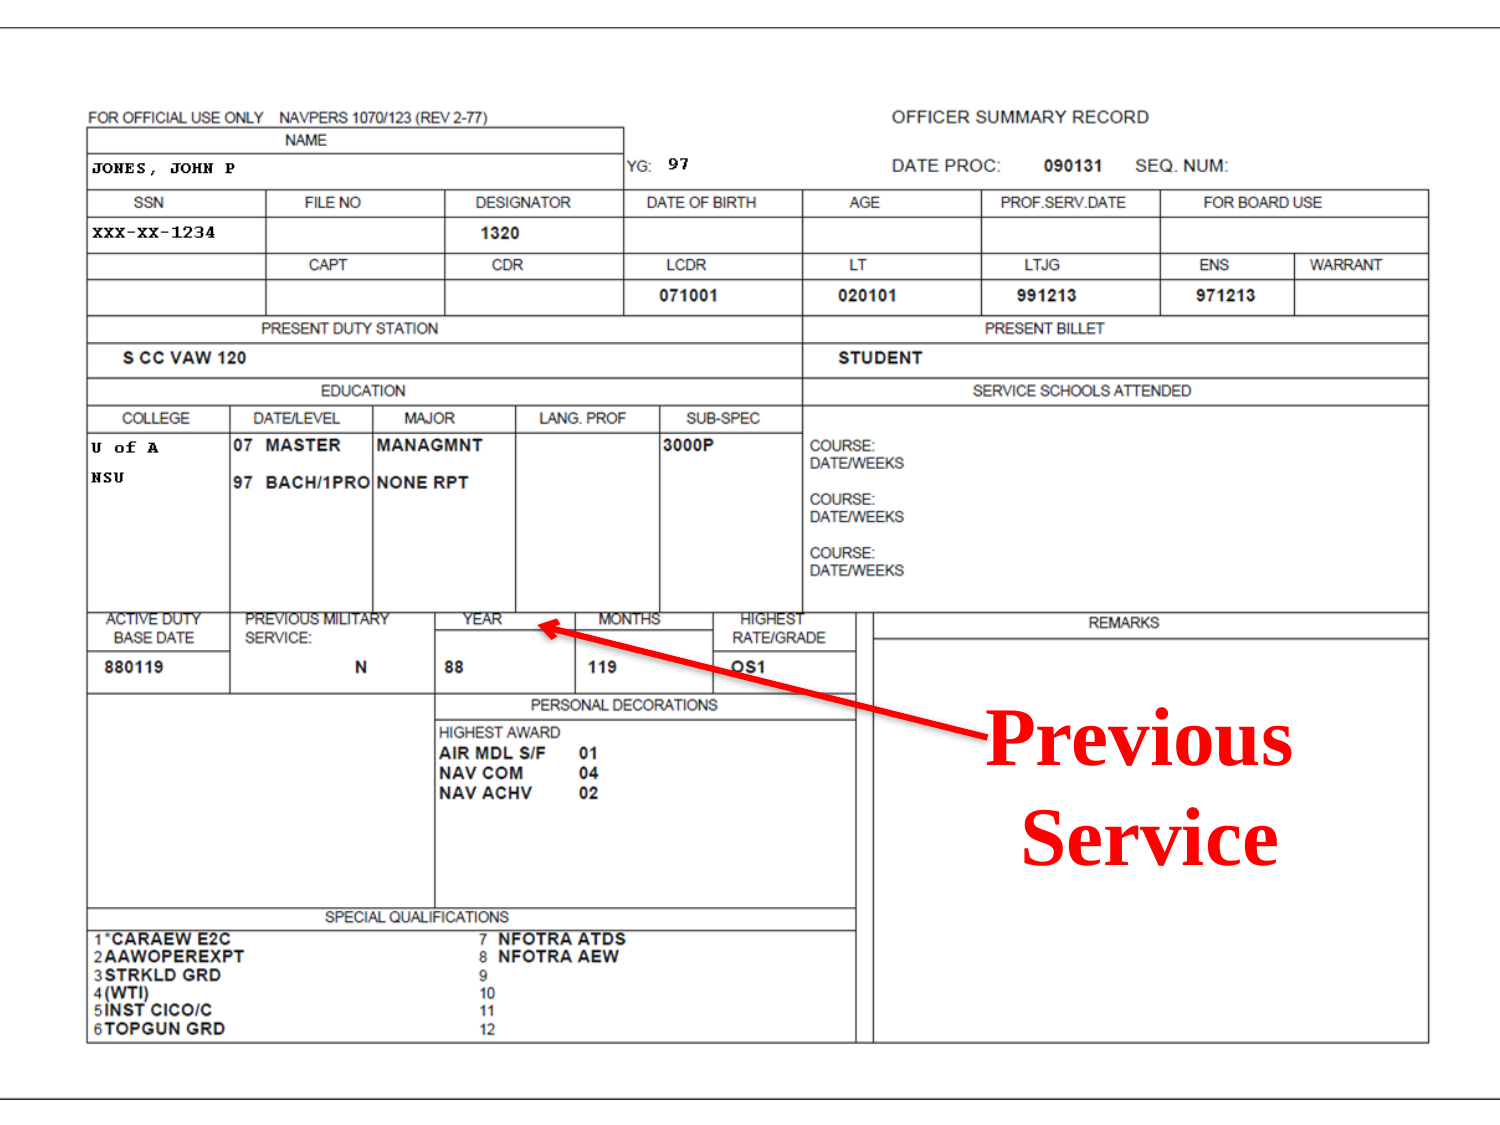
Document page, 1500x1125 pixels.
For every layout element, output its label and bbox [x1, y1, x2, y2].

picture [0, 0, 1500, 1101]
text_box [537, 624, 988, 738]
